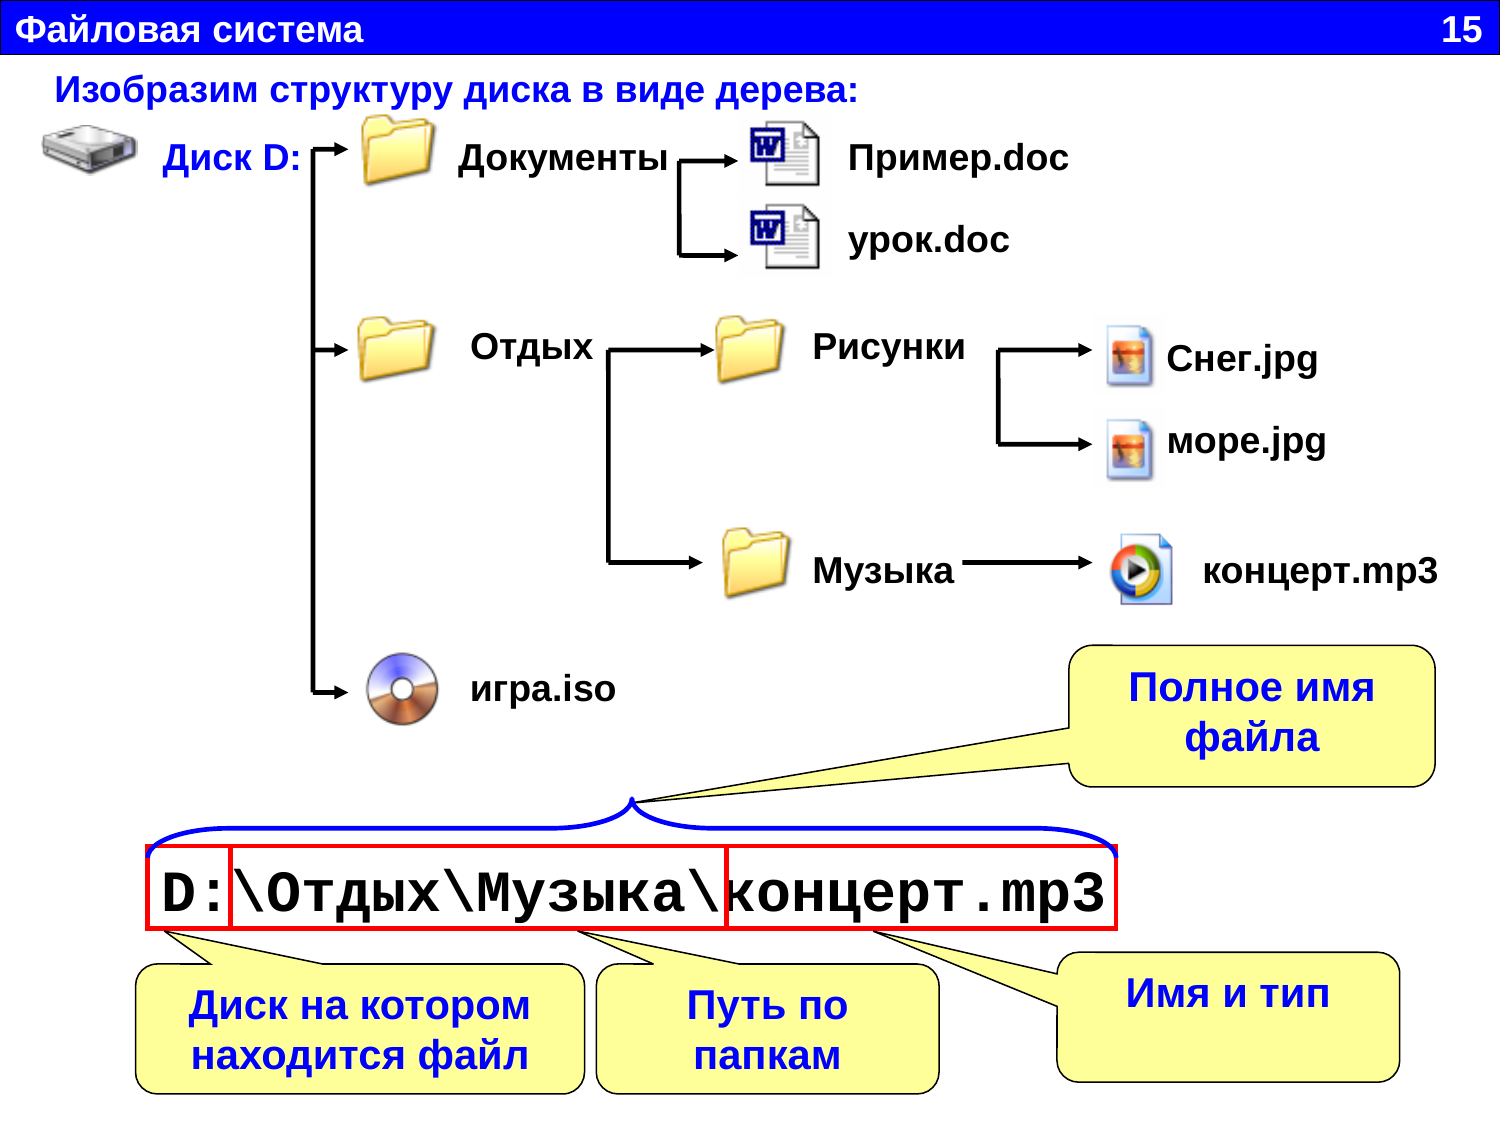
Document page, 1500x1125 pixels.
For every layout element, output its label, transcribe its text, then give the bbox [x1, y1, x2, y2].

text_box Путь по папкам [577, 931, 940, 1094]
text_box [147, 798, 1117, 858]
text_box Имя и тип [873, 931, 1400, 1083]
text_box [147, 858, 230, 929]
text_box Полное имя файла [633, 740, 1436, 803]
text_box [726, 858, 1117, 929]
text_box Файловая система 15 [0, 0, 1500, 55]
text_box Изобразим структуру диска в виде дерева: [39, 57, 886, 112]
text_box Диск на котором находится файл [135, 931, 585, 1094]
text_box [230, 858, 726, 929]
text_box [1111, 846, 1117, 856]
text_box D:\Отдых\Музыка\концерт.mp3 [146, 846, 1121, 931]
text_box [40, 113, 1455, 732]
text_box [147, 846, 153, 855]
